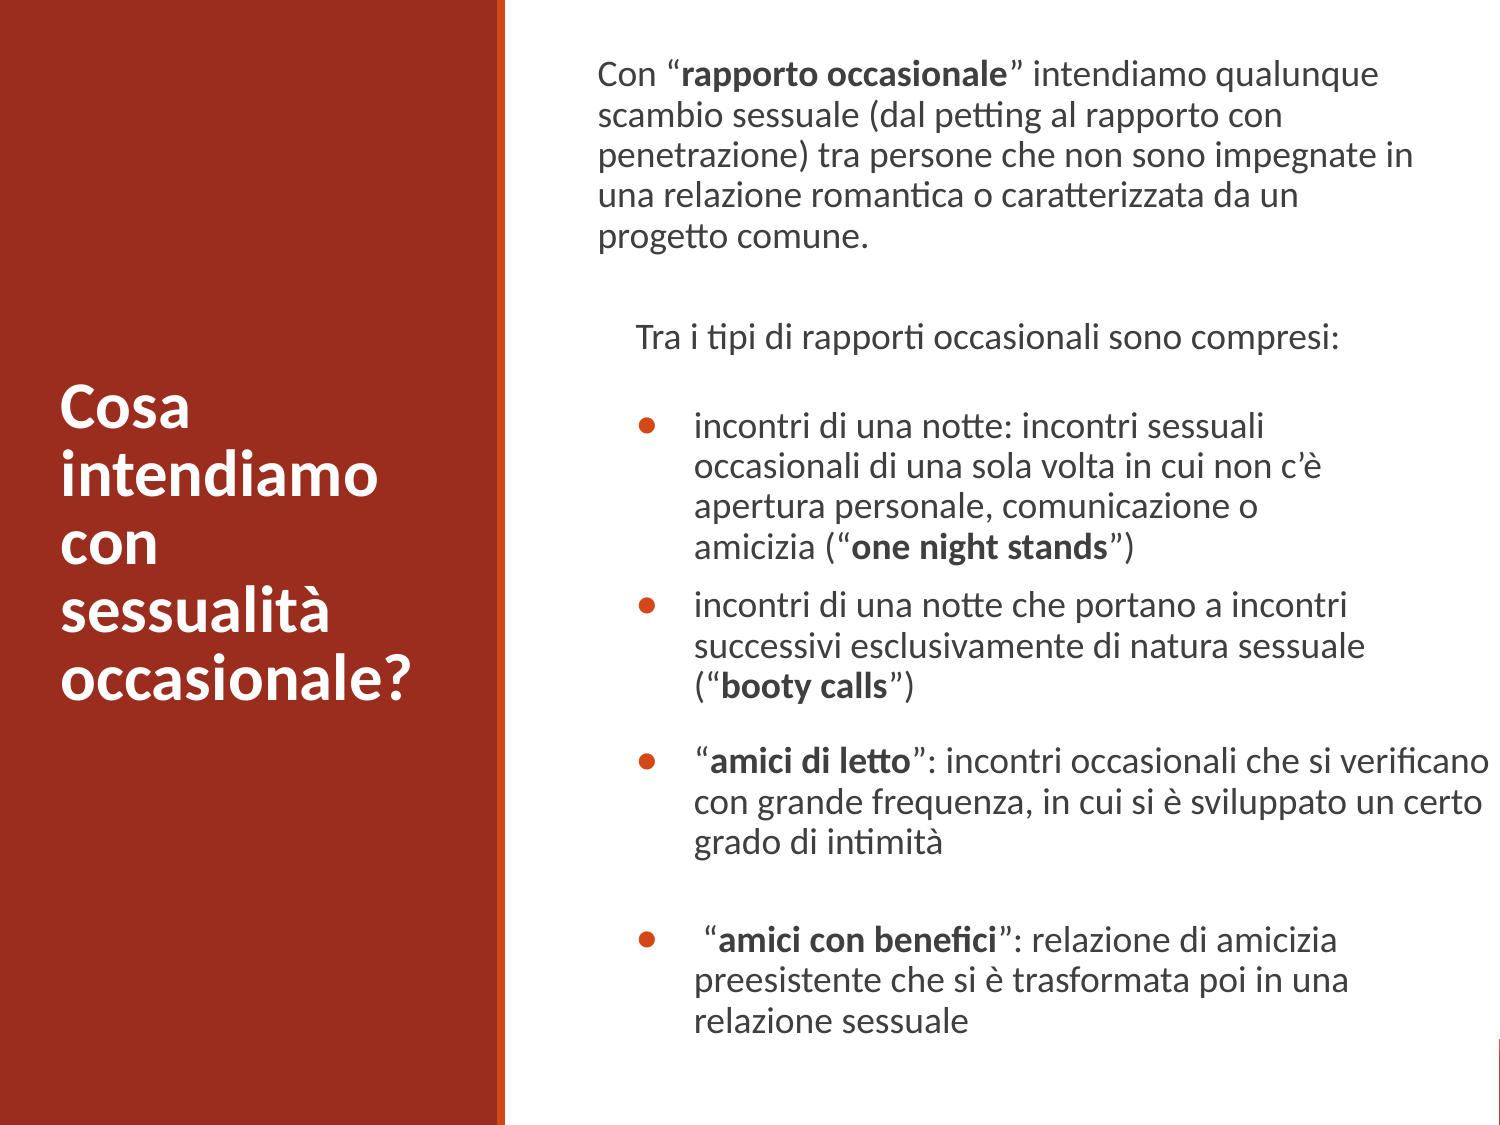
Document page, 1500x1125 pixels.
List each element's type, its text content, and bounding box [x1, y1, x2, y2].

text_box Tra i tipi di rapporti occasionali sono compresi: [603, 266, 1424, 408]
text_box [0, 0, 497, 1125]
text_box [505, 0, 1500, 1125]
text_box “amici di letto”: incontri occasionali che si verificano con grande frequenza, in cui si è sviluppato un certo grado di intimità [603, 730, 1500, 985]
text_box “amici con benefici”: relazione di amicizia preesistente che si è trasformata poi in una relazione sessuale [603, 924, 1480, 1125]
text_box incontri di una notte che portano a incontri successivi esclusivamente di natura sessuale (“booty calls”) [603, 617, 1393, 730]
title Cosa intendiamo con sessualità occasionale? [45, 80, 453, 1008]
text_box [497, 0, 505, 1125]
text_box incontri di una notte: incontri sessuali occasionali di una sola volta in cui non c’è apertura personale, comunicazione o amicizia (“one night stands”) [603, 441, 1393, 617]
list Con “rapporto occasionale” intendiamo qualunque scambio sessuale (dal petting al rapporto con penetrazione) tra persone che non sono impegnate in una relazione romantica o caratterizzata da un progetto comune. [565, 49, 1432, 315]
